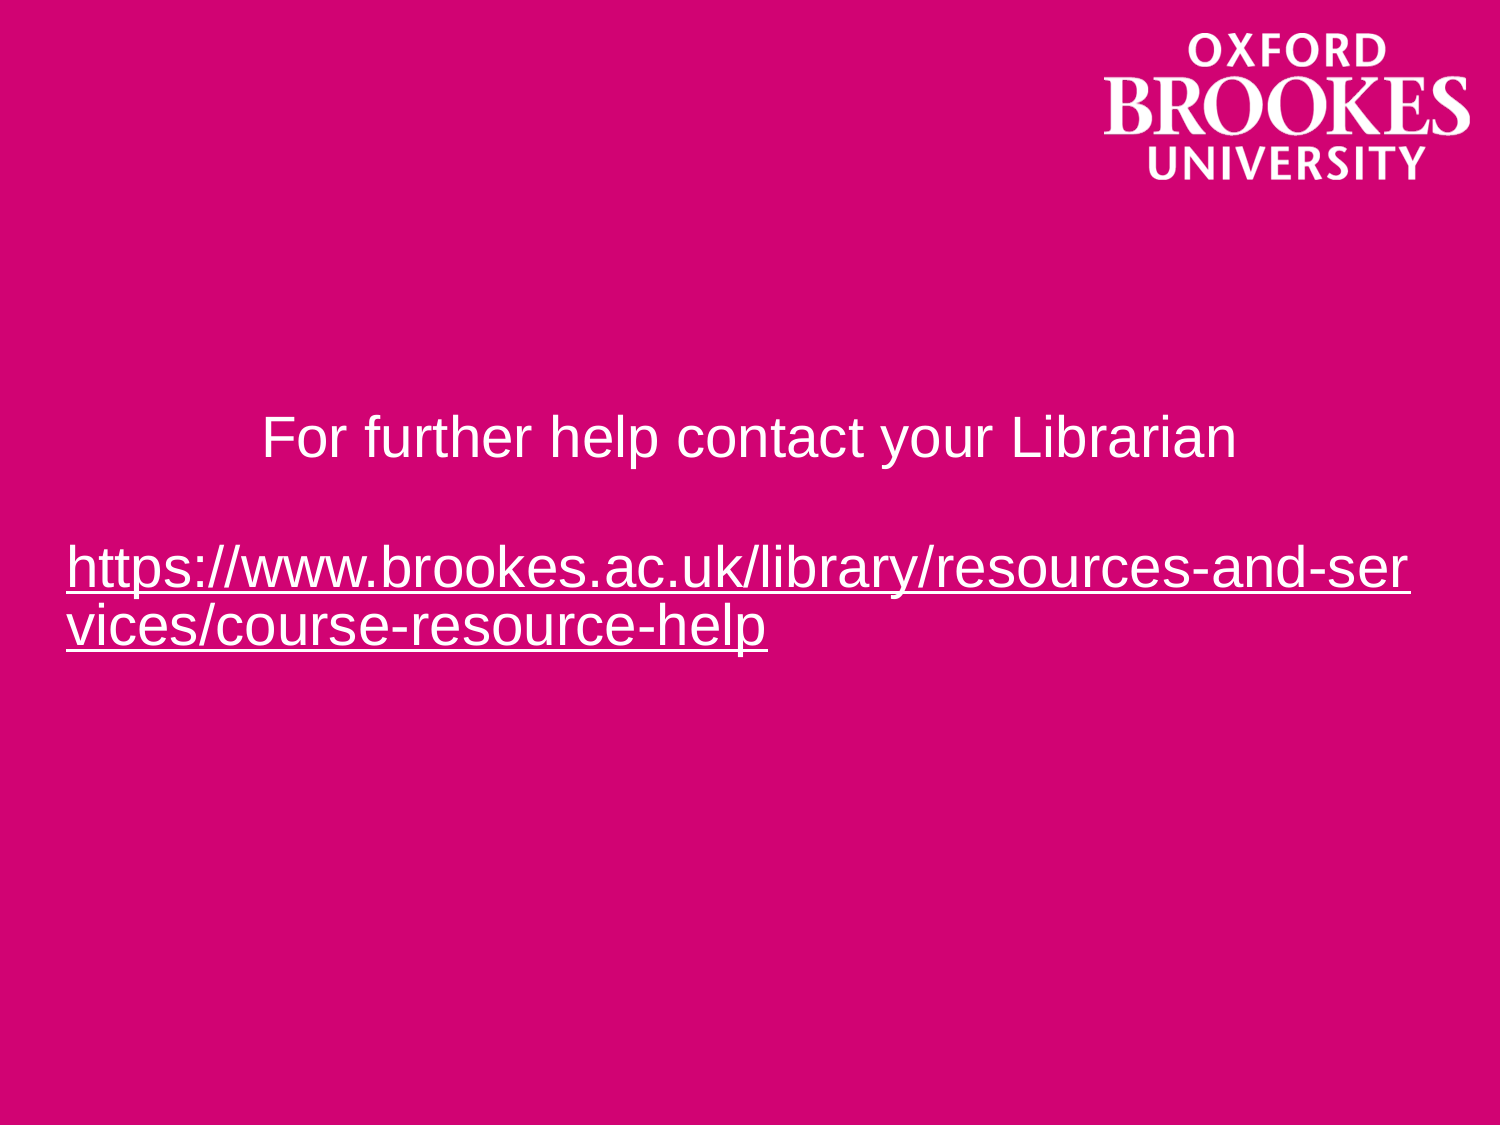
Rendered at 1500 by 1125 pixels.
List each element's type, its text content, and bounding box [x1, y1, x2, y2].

picture [1104, 33, 1470, 180]
title For further help contact your Librarian https://www.brookes.ac.uk/library/resources-and-services/course-resource-help [51, 421, 1449, 606]
